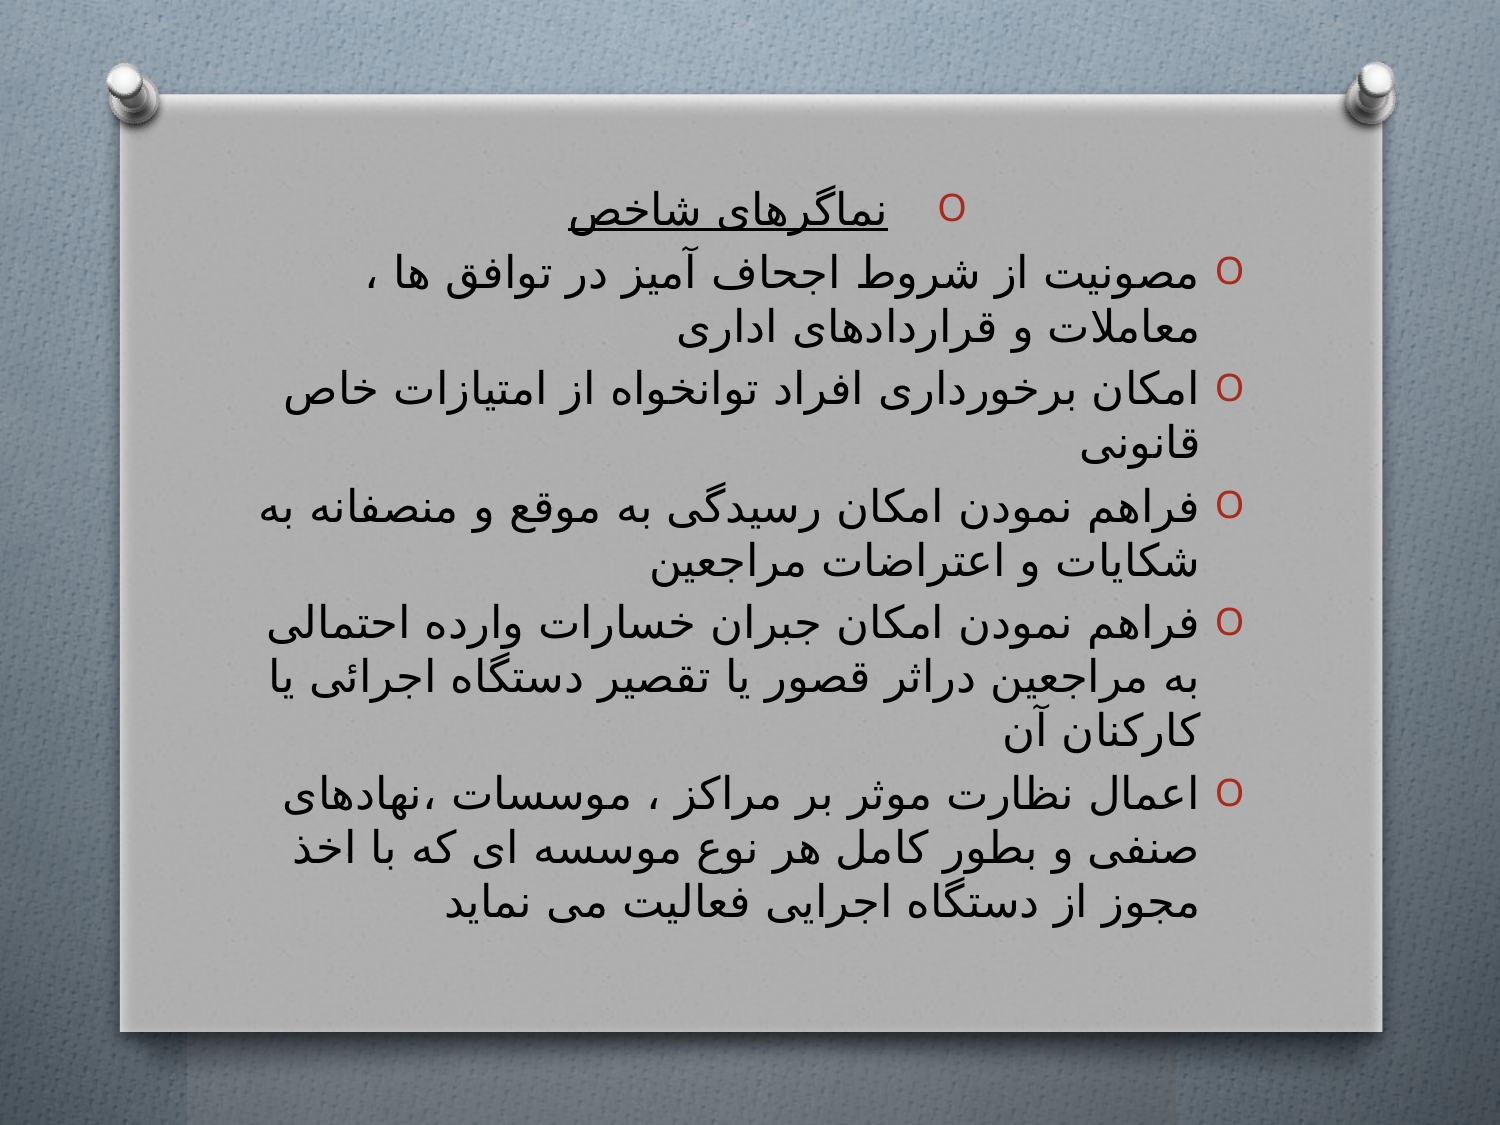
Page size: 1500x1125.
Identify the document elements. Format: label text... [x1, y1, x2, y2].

picture [75, 29, 198, 153]
picture [1317, 35, 1439, 156]
list نماگرهای شاخص مصونیت از شروط اجحاف آمیز در توافق ها ، معاملات و قراردادهای اداری امکان برخورداری افراد توانخواه از امتیازات خاص قانونی فراهم نمودن امکان رسیدگی به موقع و منصفانه به شکایات و اعتراضات مراجعین فراهم نمودن امکان جبران خسارات وارده احتمالی به مراجعین دراثر قصور یا تقصیر دستگاه اجرائی یا کارکنان آن اعمال نظارت موثر بر مراکز ، موسسات ،نهادهای صنفی و بطور کامل هر نوع موسسه ای که با اخذ مجوز از دستگاه اجرایی فعالیت می نماید [240, 172, 1257, 939]
